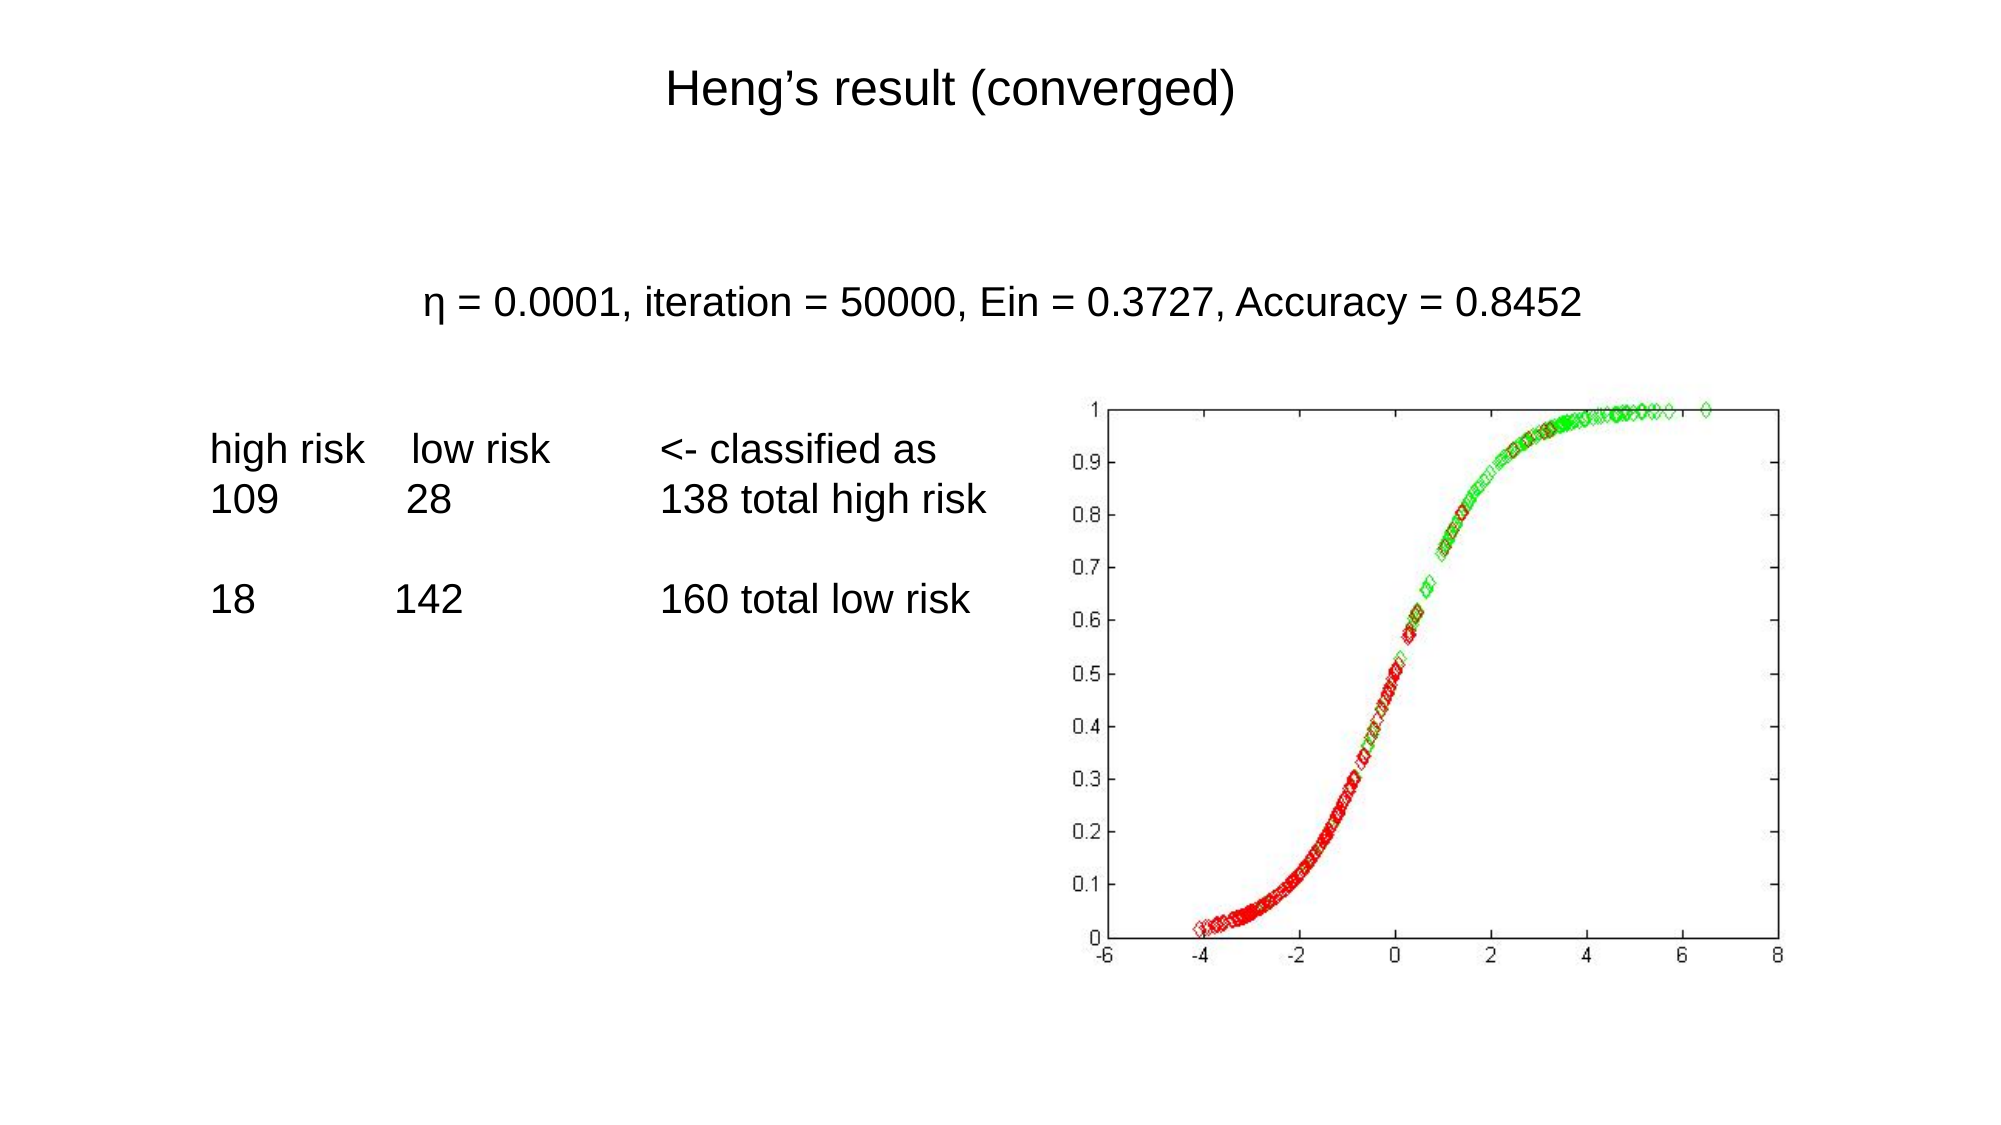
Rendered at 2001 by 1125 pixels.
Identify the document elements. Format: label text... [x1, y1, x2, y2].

text_box η = 0.0001, iteration = 50000, Ein = 0.3727, Accuracy = 0.8452 [408, 267, 1638, 333]
text_box Heng’s result (converged) [650, 48, 1266, 124]
text_box high risk low risk <- classified as 109 28 138 total high risk 18 142 160 total low risk [45, 414, 995, 630]
picture [995, 360, 1860, 1009]
